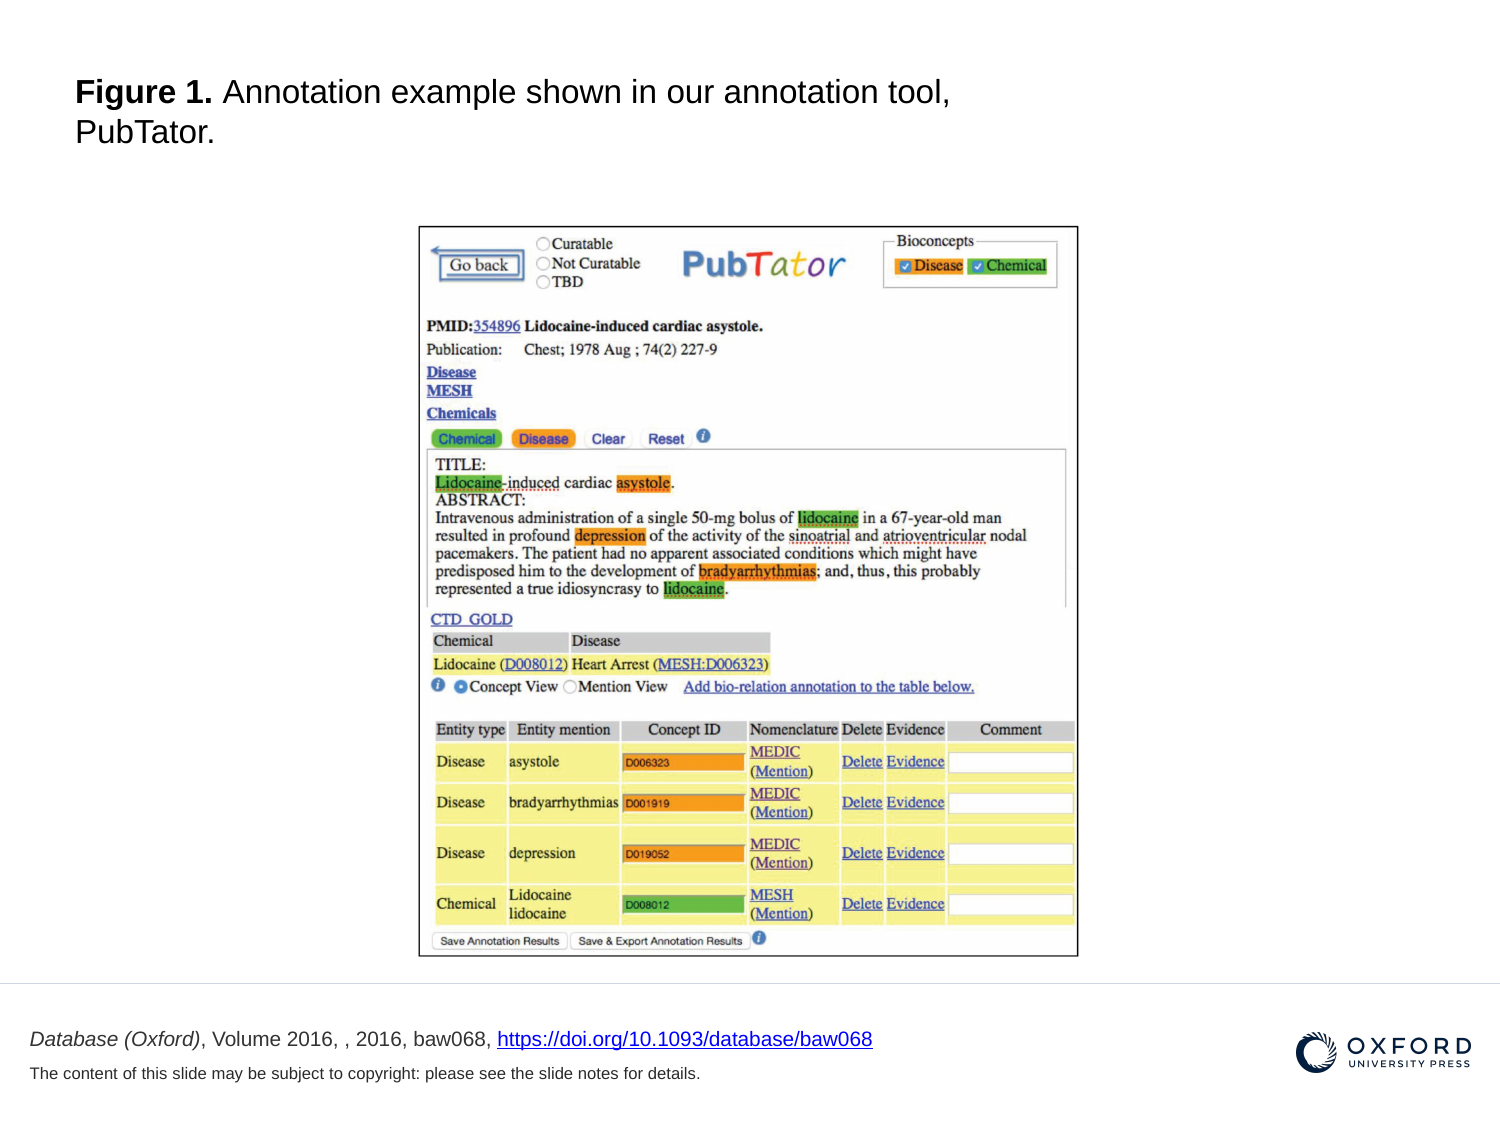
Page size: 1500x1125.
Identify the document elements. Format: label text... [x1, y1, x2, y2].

picture [1296, 1032, 1471, 1073]
title Figure 1. Annotation example shown in our annotation tool, PubTator. [75, 69, 1078, 171]
footer Database (Oxford), Volume 2016, , 2016, baw068, https://doi.org/10.1093/database/baw068 The content of this slide may be subject to copyright: please see the slide notes for details. [0, 983, 1260, 1125]
picture [418, 224, 1080, 957]
